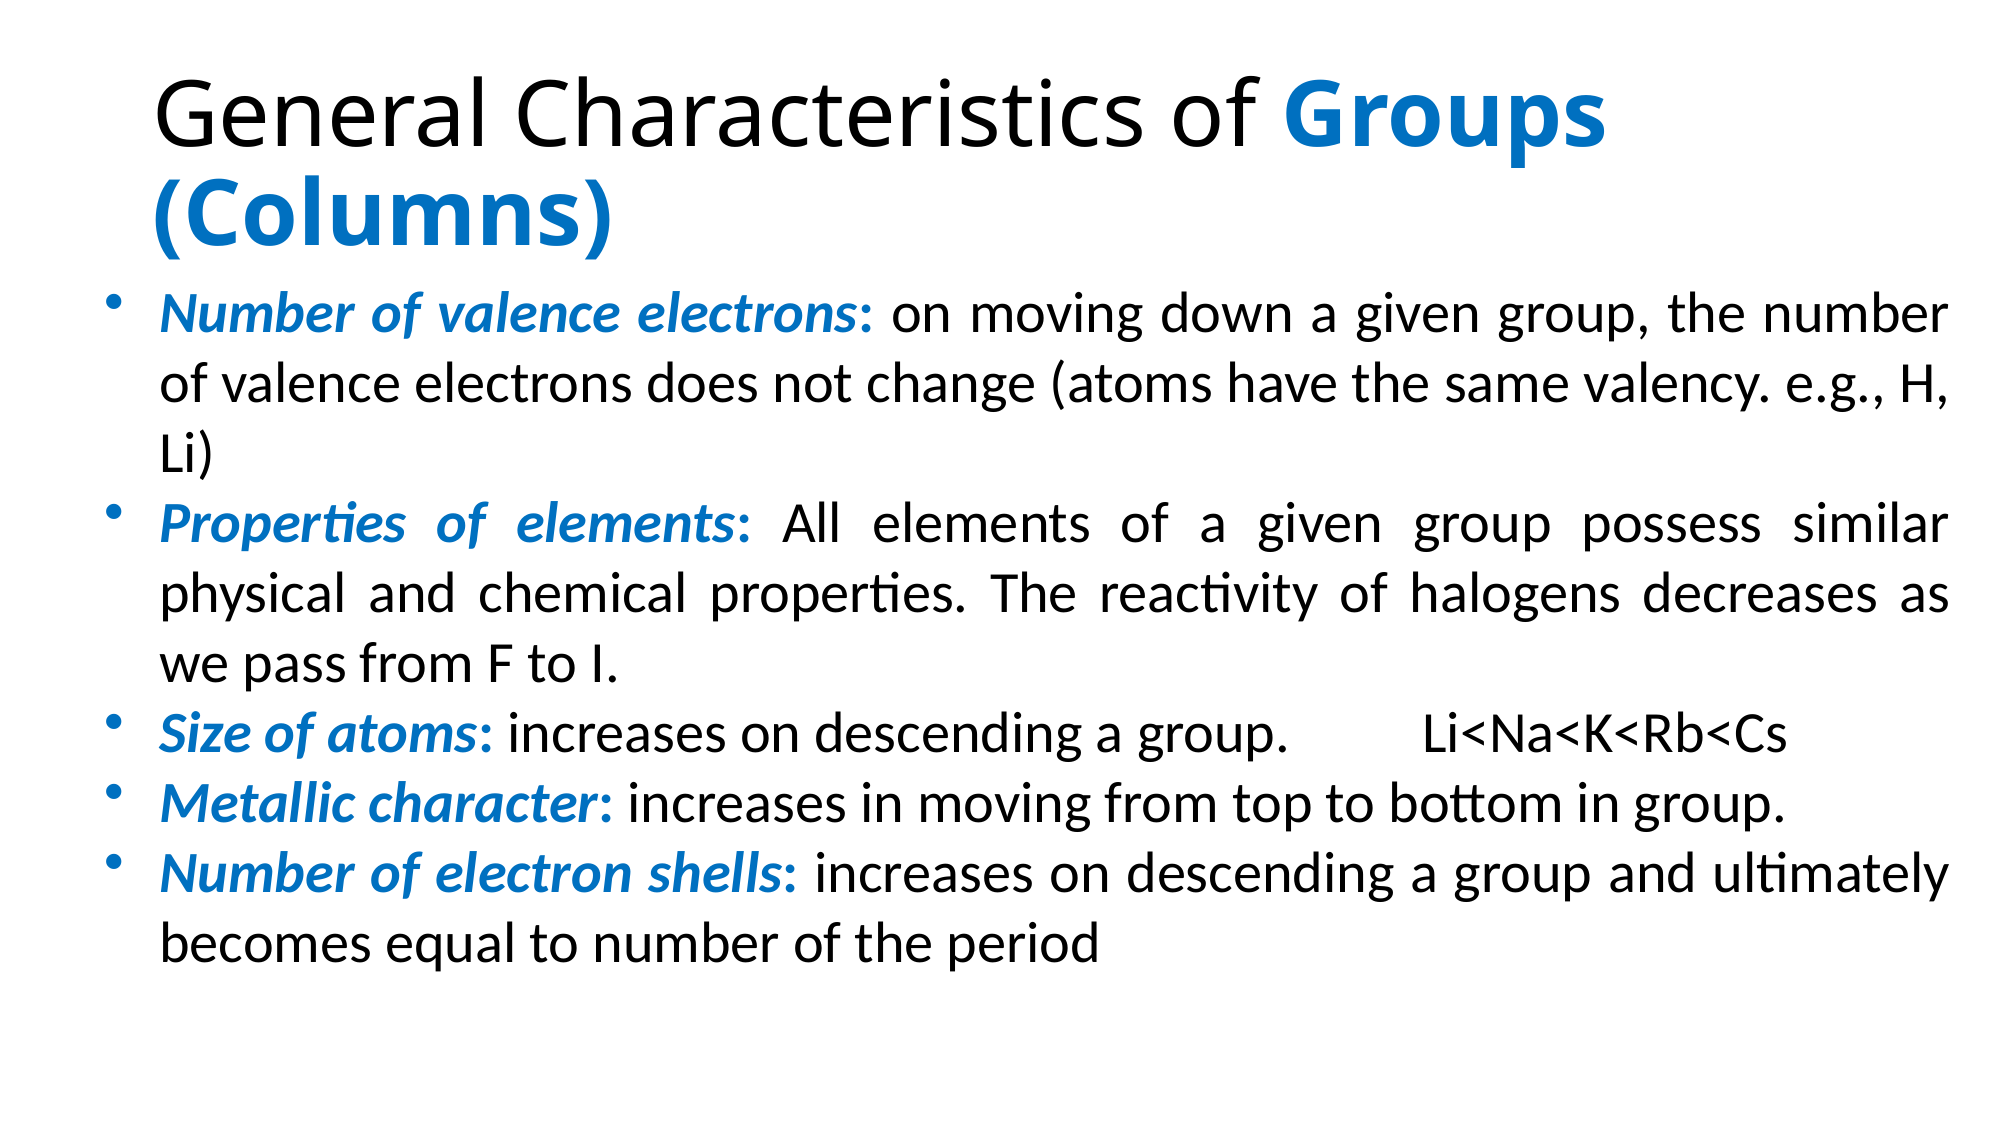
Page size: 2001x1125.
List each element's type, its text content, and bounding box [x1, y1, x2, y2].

text_box Number of valence electrons: on moving down a given group, the number of valence electrons does not change (atoms have the same valency. e.g., H, Li) Properties of elements: All elements of a given group possess similar physical and chemical properties. The reactivity of halogens decreases as we pass from F to I. Size of atoms: increases on descending a group. Li<Na<K<Rb<Cs Metallic character: increases in moving from top to bottom in group. Number of electron shells: increases on descending a group and ultimately becomes equal to number of the period [89, 266, 1966, 982]
text_box General Characteristics of Groups (Columns) [137, 59, 1863, 278]
